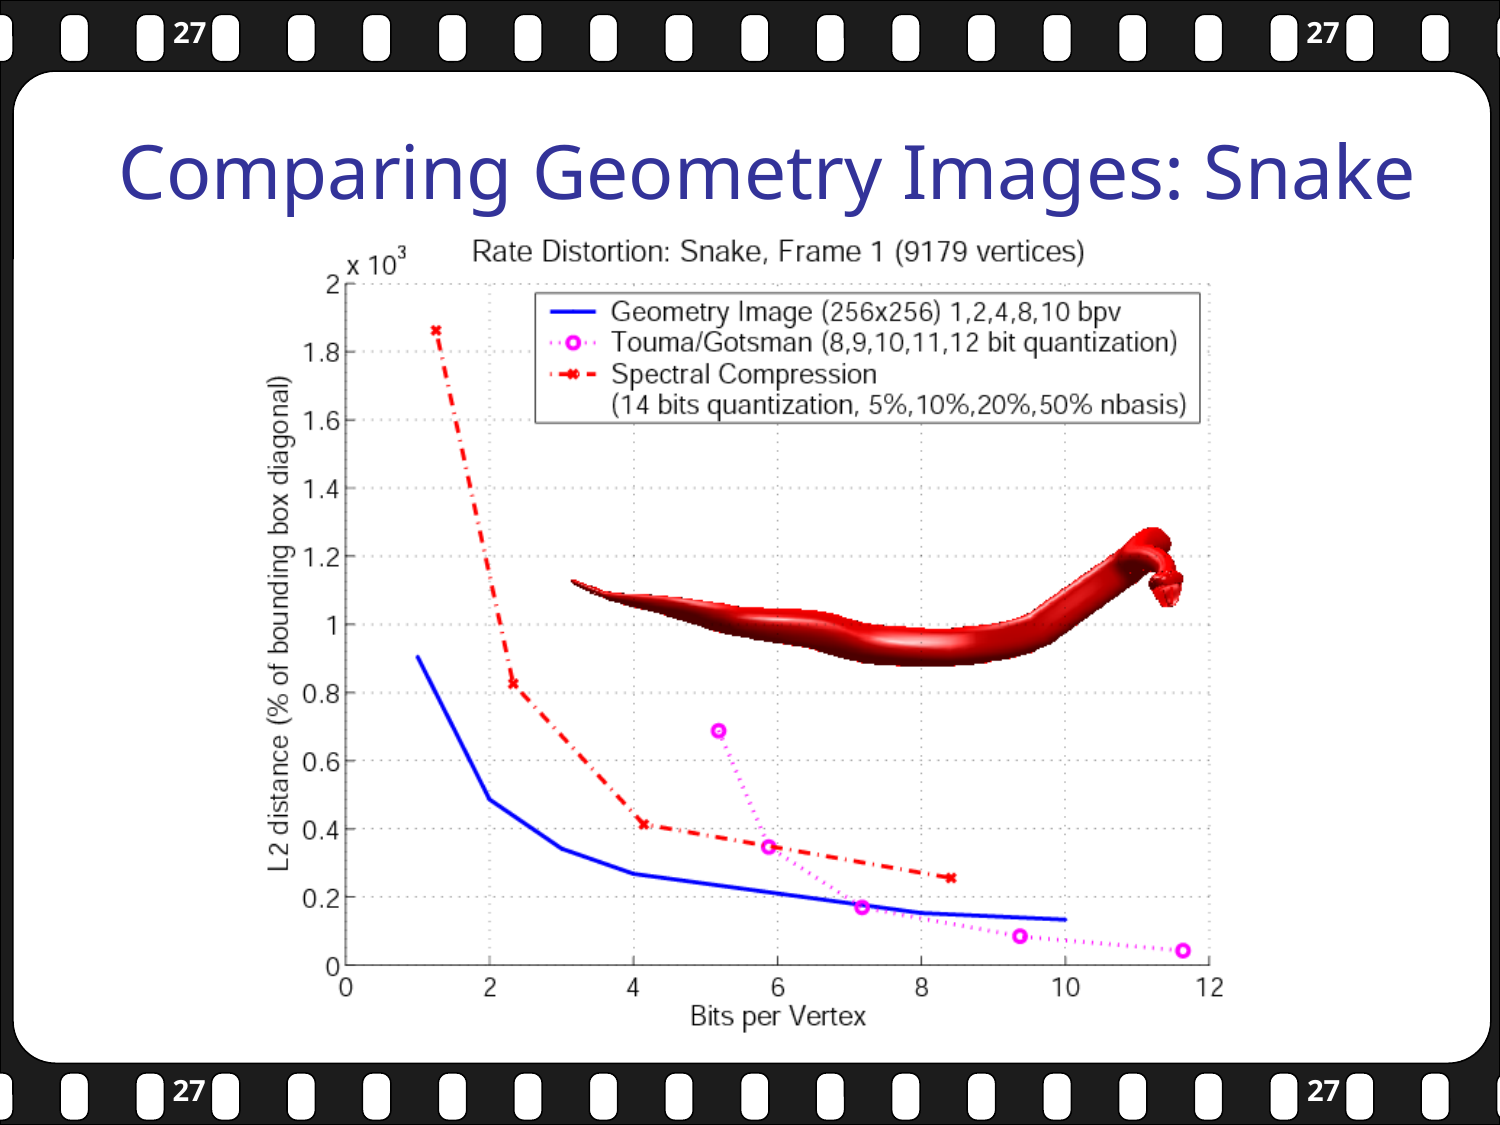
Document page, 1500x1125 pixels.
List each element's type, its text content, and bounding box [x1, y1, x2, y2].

picture [201, 221, 1318, 1059]
title Comparing Geometry Images: Snake [76, 80, 1459, 223]
slide_number 27 [1042, 1045, 1356, 1120]
